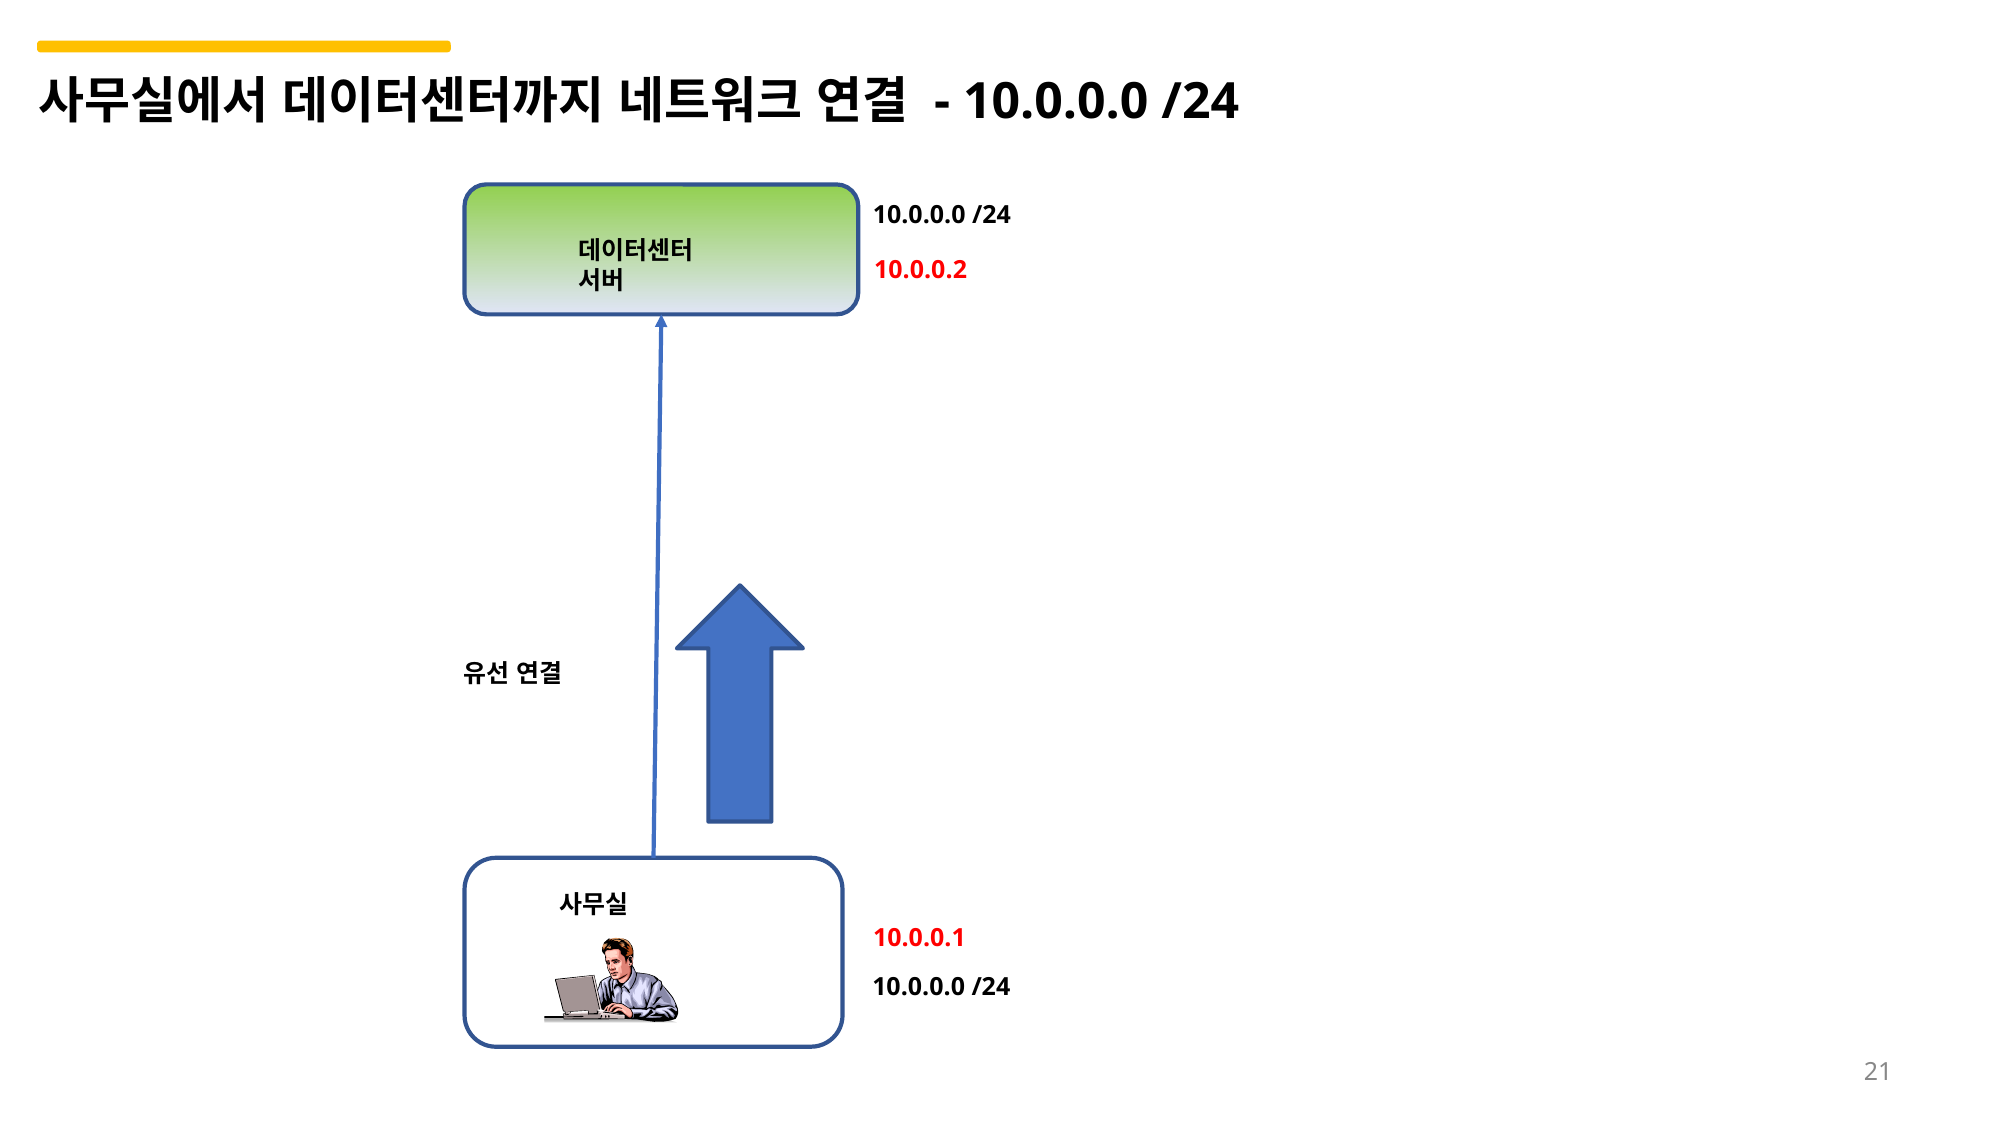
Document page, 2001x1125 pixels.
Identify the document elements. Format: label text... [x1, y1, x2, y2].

text_box [37, 40, 451, 53]
text_box 10.0.0.0 /24 [858, 191, 1111, 237]
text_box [653, 314, 662, 859]
text_box 유선 연결 [448, 650, 643, 696]
text_box 사무실에서 데이터센터까지 네트워크 연결 - 10.0.0.0 /24 [23, 61, 2000, 137]
text_box [462, 855, 845, 1049]
text_box 데이터센터 서버 [564, 226, 806, 302]
slide_number 21 [1432, 1042, 1901, 1104]
text_box 10.0.0.1 [858, 914, 1079, 960]
text_box [462, 182, 861, 317]
picture [544, 936, 680, 1024]
text_box 10.0.0.2 [859, 245, 1080, 291]
text_box [674, 583, 805, 824]
text_box 10.0.0.0 /24 [857, 963, 1111, 1009]
